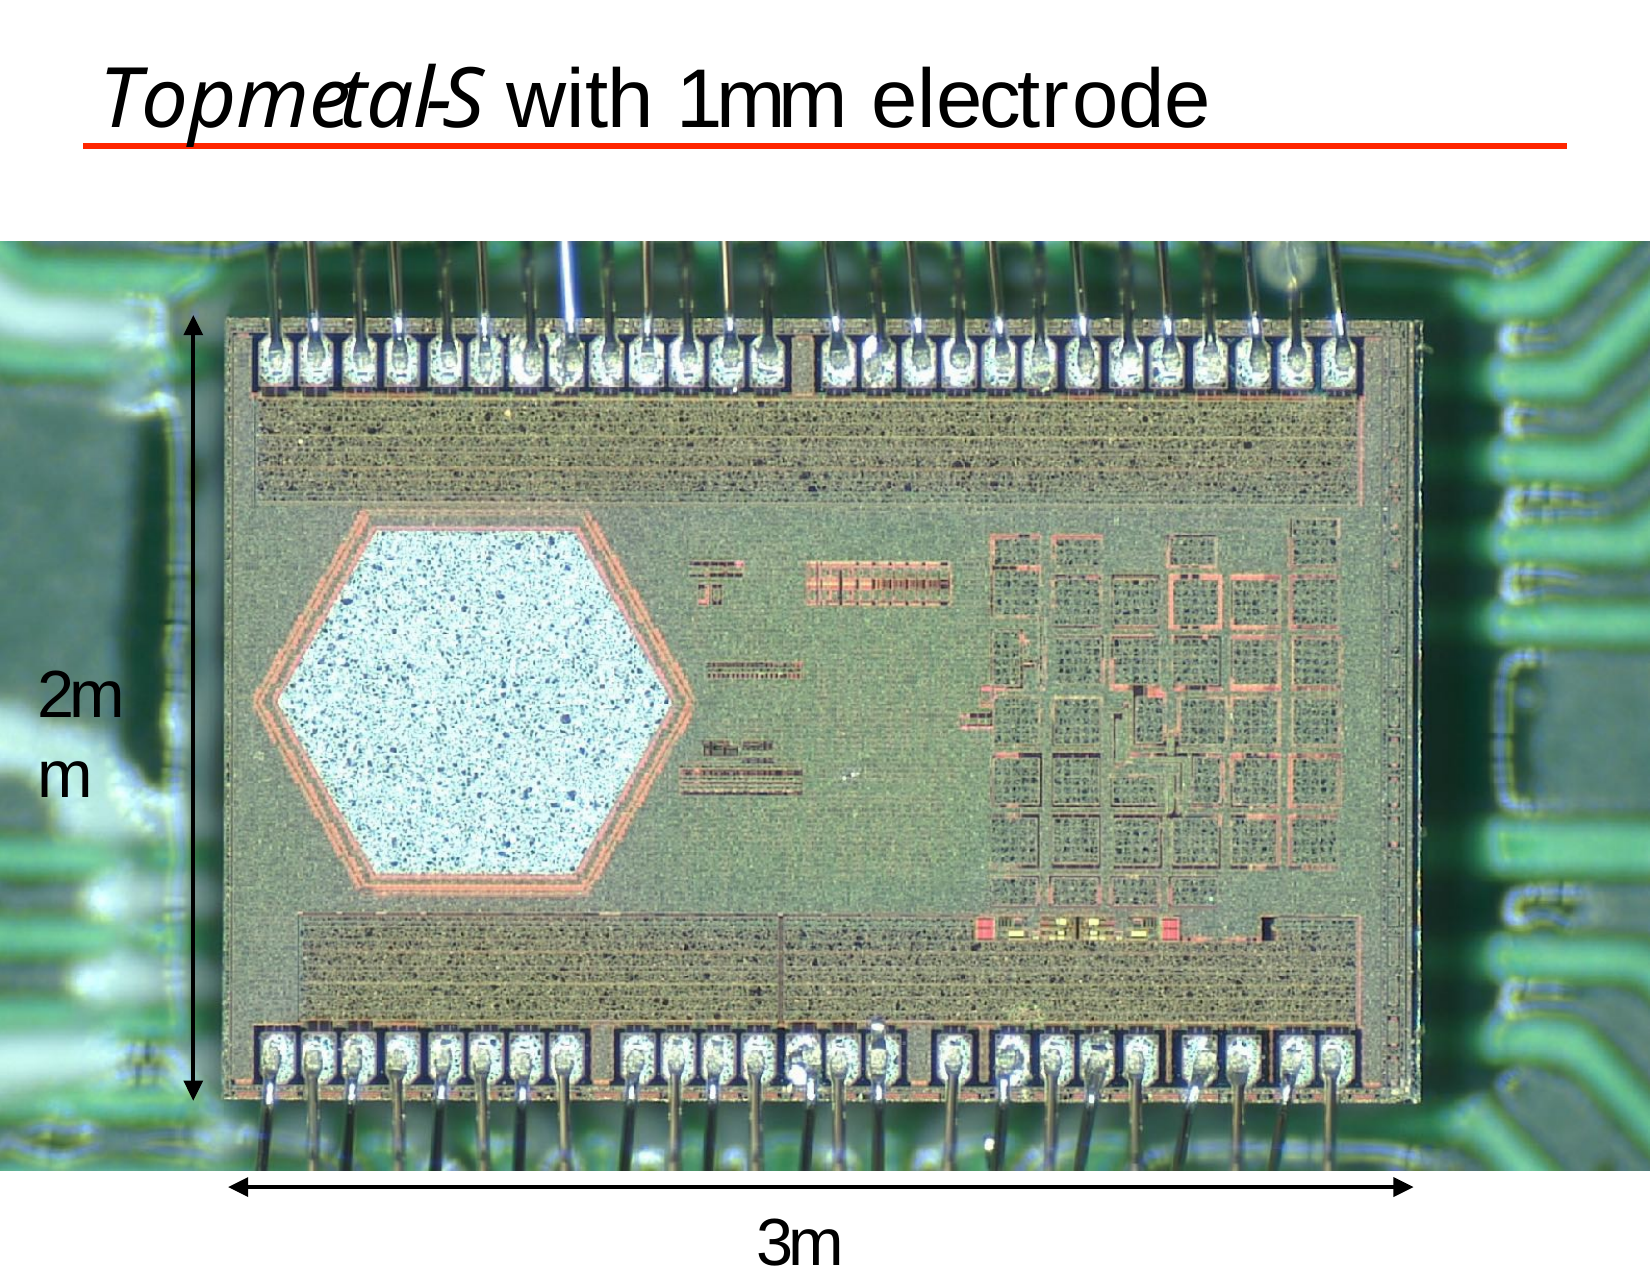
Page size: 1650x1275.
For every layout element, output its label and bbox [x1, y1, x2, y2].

text_box [754, 1198, 895, 1275]
title [89, 43, 1561, 257]
text_box [0, 241, 1650, 1171]
text_box [228, 1177, 1414, 1198]
